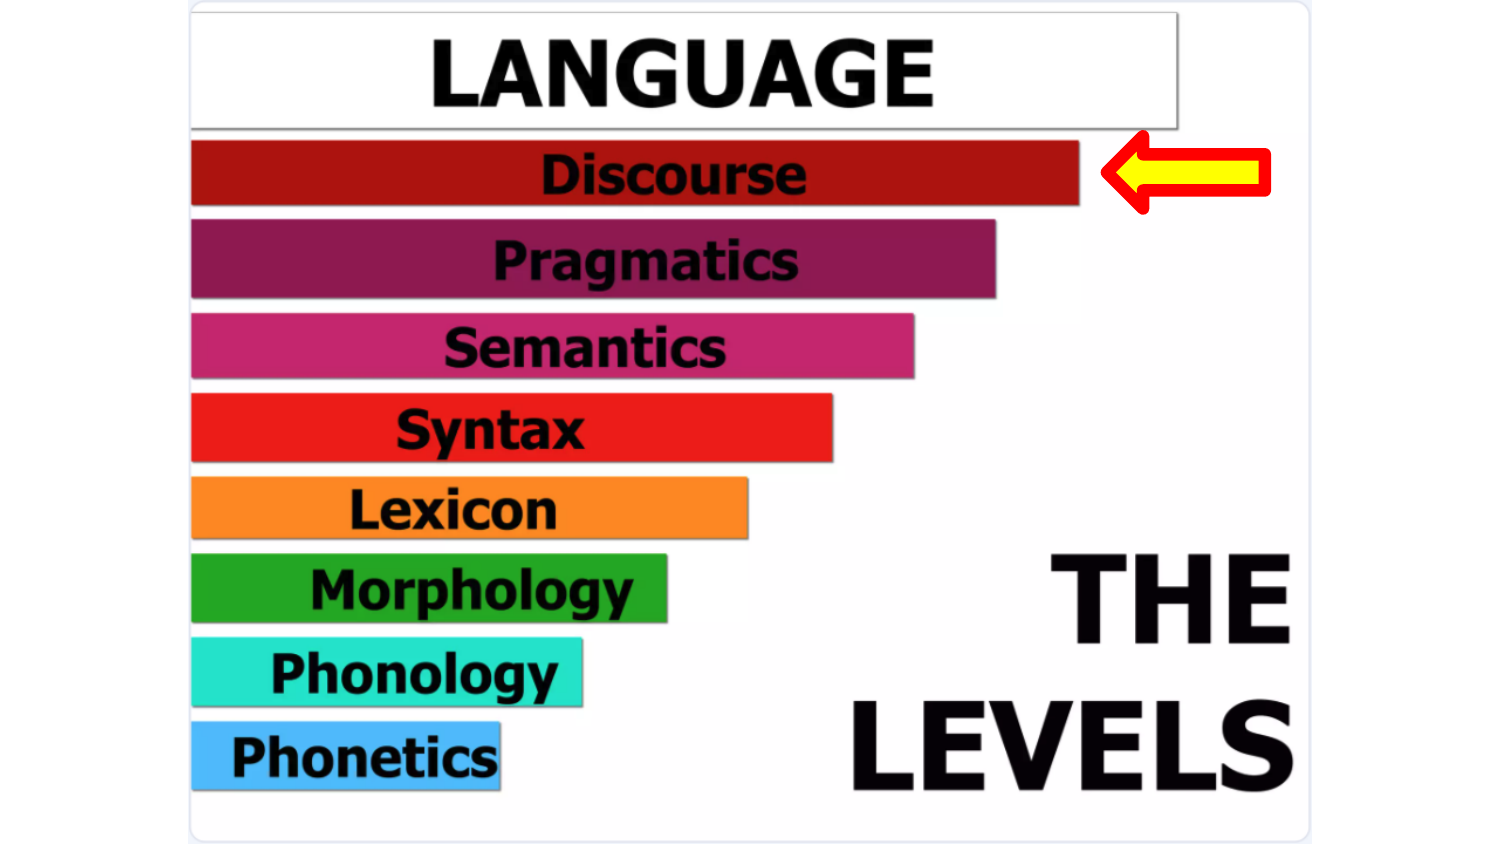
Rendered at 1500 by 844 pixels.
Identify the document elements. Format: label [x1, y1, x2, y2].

picture [187, 0, 1312, 844]
